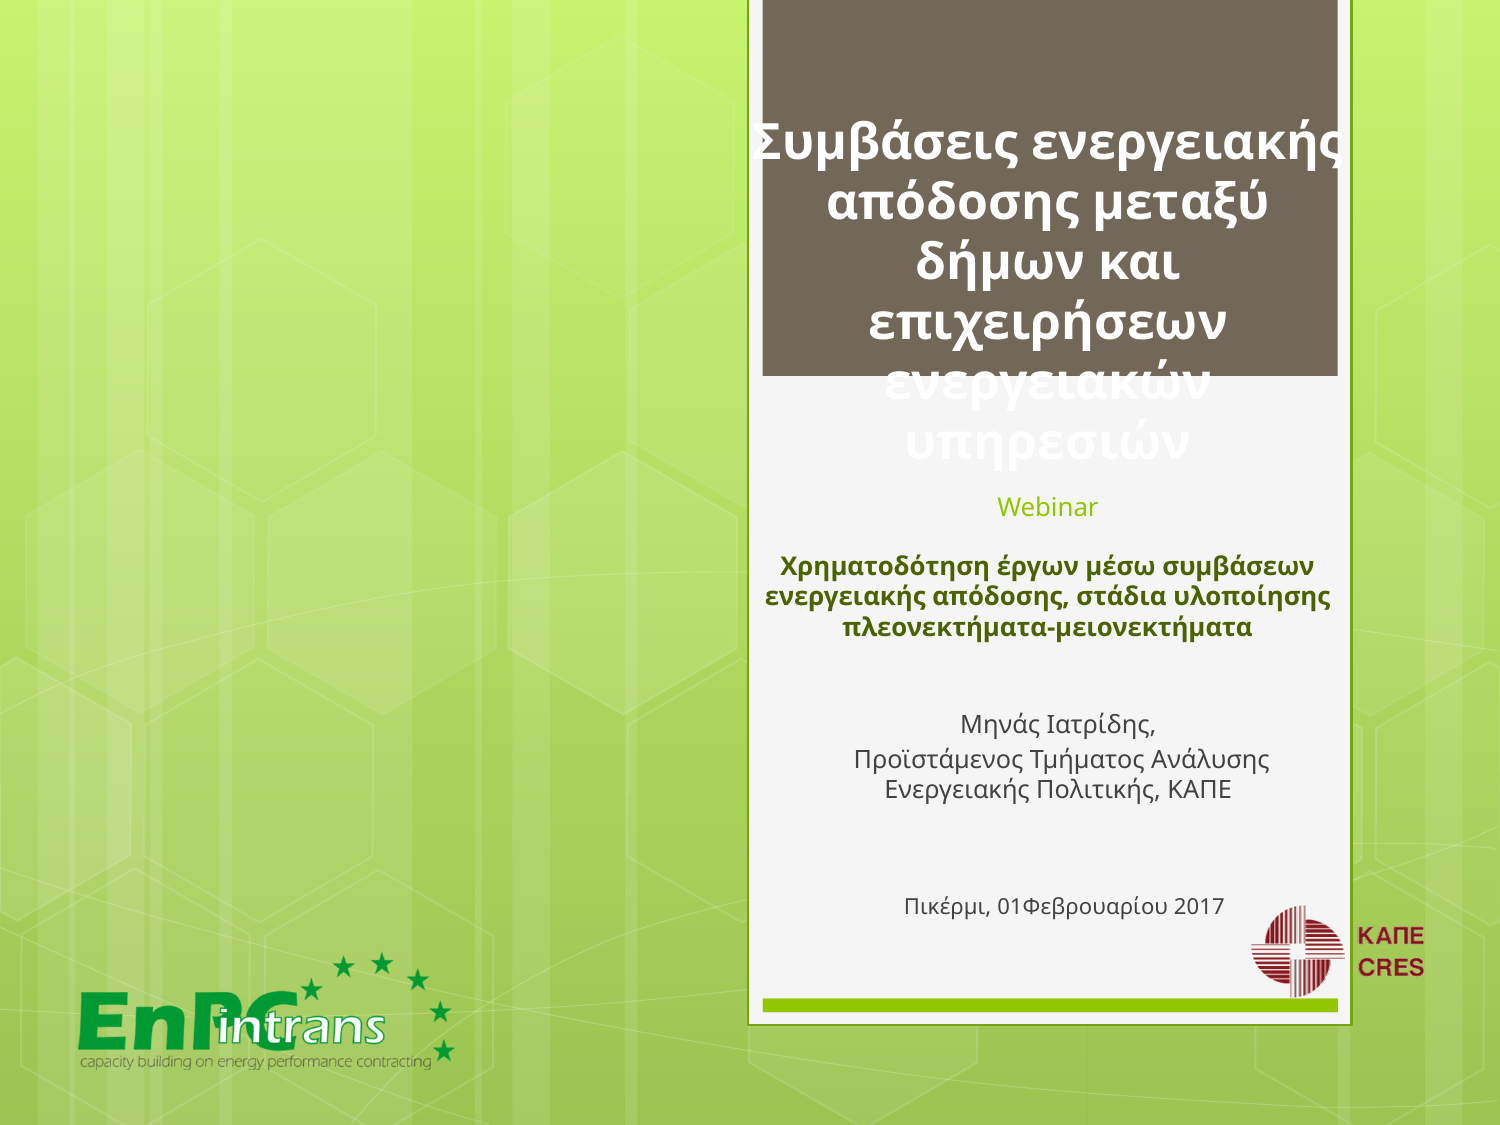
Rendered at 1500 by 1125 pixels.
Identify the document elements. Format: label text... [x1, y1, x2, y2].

subtitle Μηνάς Ιατρίδης, Προϊστάμενος Τμήματος Ανάλυσης Ενεργειακής Πολιτικής, ΚΑΠΕ Πικέρμι, 01Φεβρουαρίου 2017 [790, 621, 1334, 929]
title Webinar Χρηματοδότηση έργων μέσω συμβάσεων ενεργειακής απόδοσης, στάδια υλοποίησης πλεονεκτήματα-μειονεκτήματα [728, 479, 1368, 681]
picture [1250, 904, 1424, 999]
picture [78, 951, 455, 1070]
text_box Συμβάσεις ενεργειακής απόδοσης μεταξύ δήμων και επιχειρήσεων ενεργειακών υπηρεσιών [735, 101, 1362, 477]
